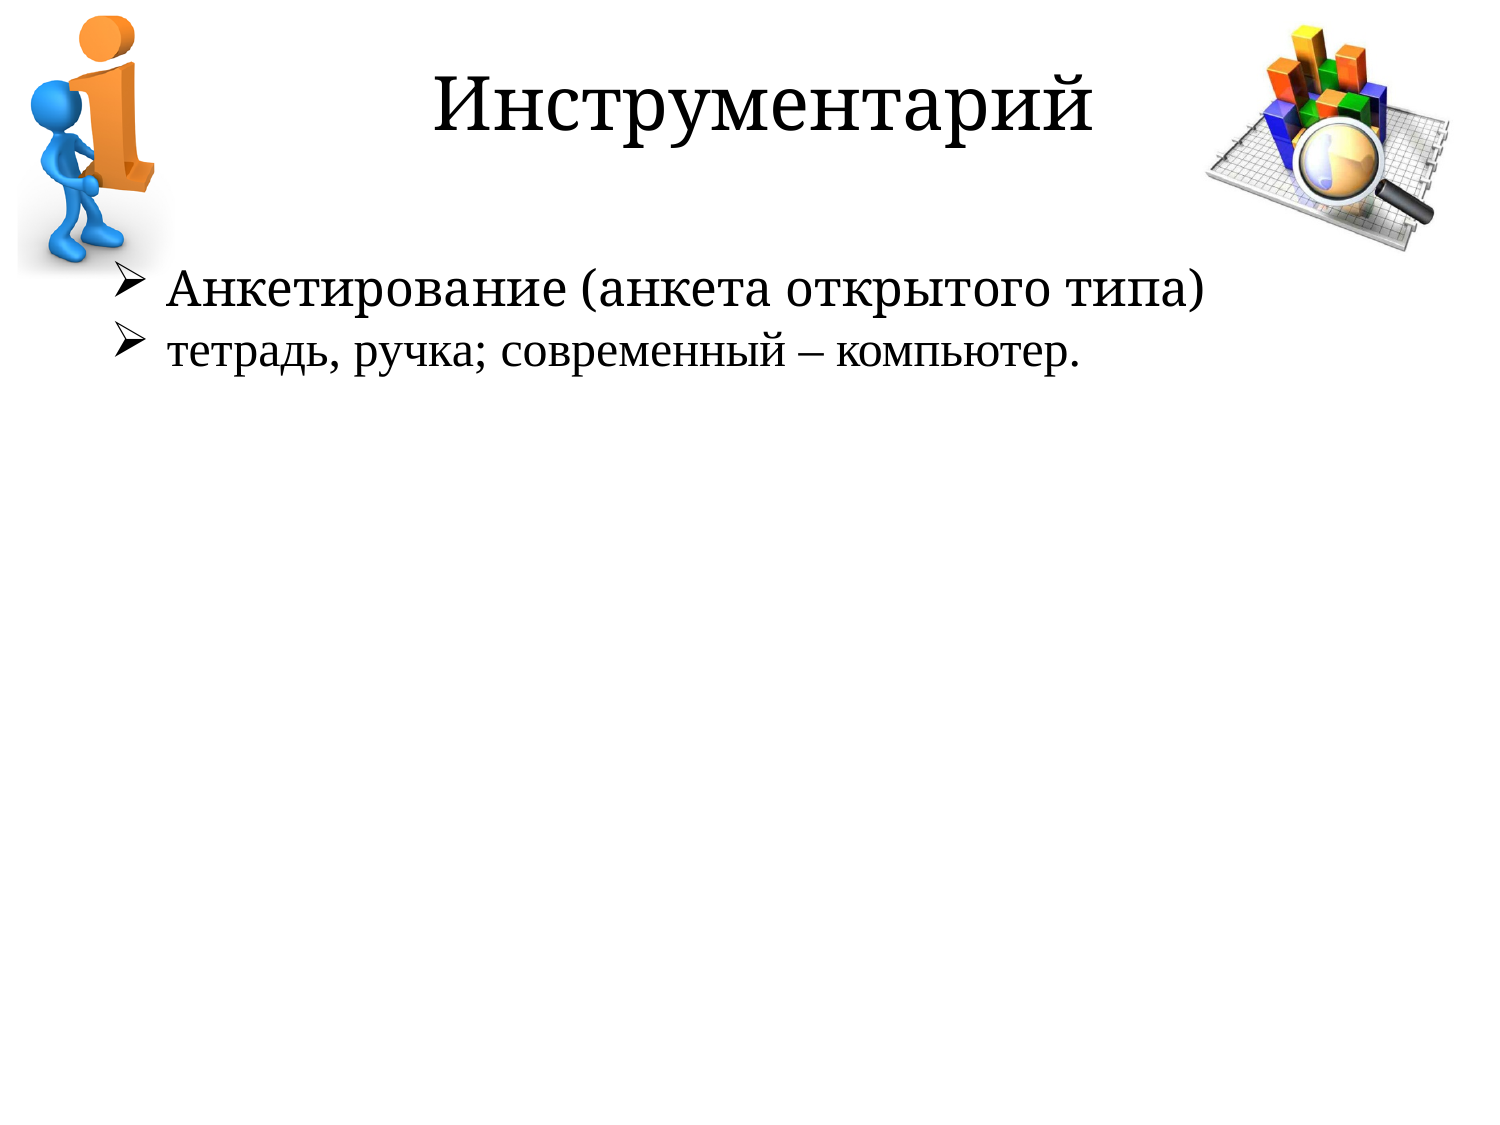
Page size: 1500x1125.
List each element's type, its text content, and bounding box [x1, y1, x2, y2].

title Инструментарий [180, 42, 1186, 159]
picture [1191, 21, 1469, 256]
text_box Анкетирование (анкета открытого типа) тетрадь, ручка; современный – компьютер. [95, 248, 1407, 384]
picture [17, 0, 175, 280]
